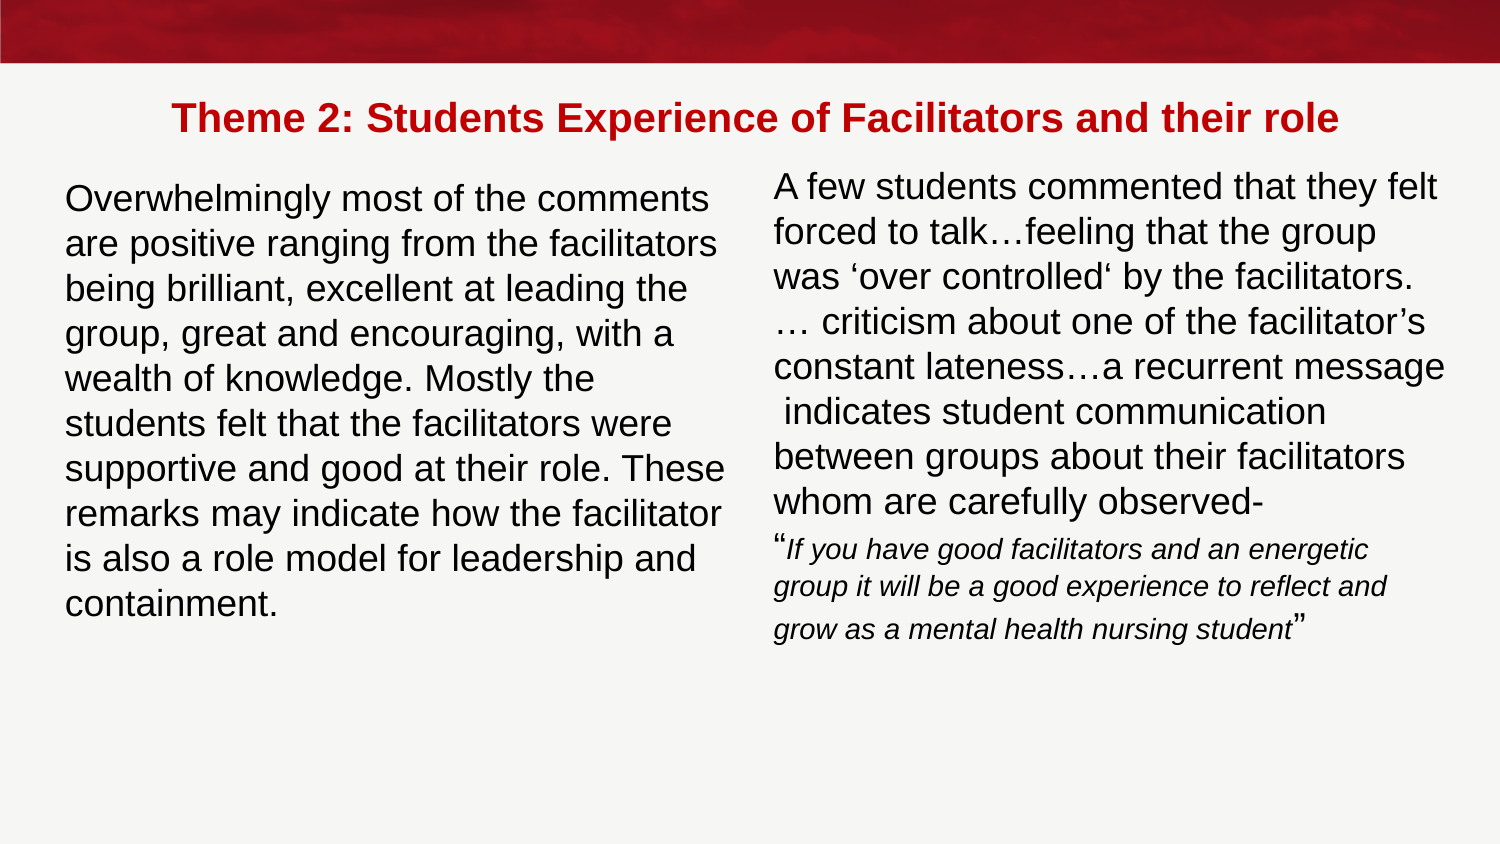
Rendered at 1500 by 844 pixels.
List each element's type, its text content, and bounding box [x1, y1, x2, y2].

list Overwhelmingly most of the comments are positive ranging from the facilitators being brilliant, excellent at leading the group, great and encouraging, with a wealth of knowledge. Mostly the students felt that the facilitators were supportive and good at their role. These remarks may indicate how the facilitator is also a role model for leadership and containment. [64, 186, 727, 765]
title Theme 2: Students Experience of Facilitators and their role [64, 91, 1447, 186]
picture [0, 0, 1500, 844]
list A few students commented that they felt forced to talk…feeling that the group was ‘over controlled‘ by the facilitators. … criticism about one of the facilitator’s constant lateness…a recurrent message indicates student communication between groups about their facilitators whom are carefully observed- “If you have good facilitators and an energetic group it will be a good experience to reflect and grow as a mental health nursing student” [773, 186, 1447, 765]
